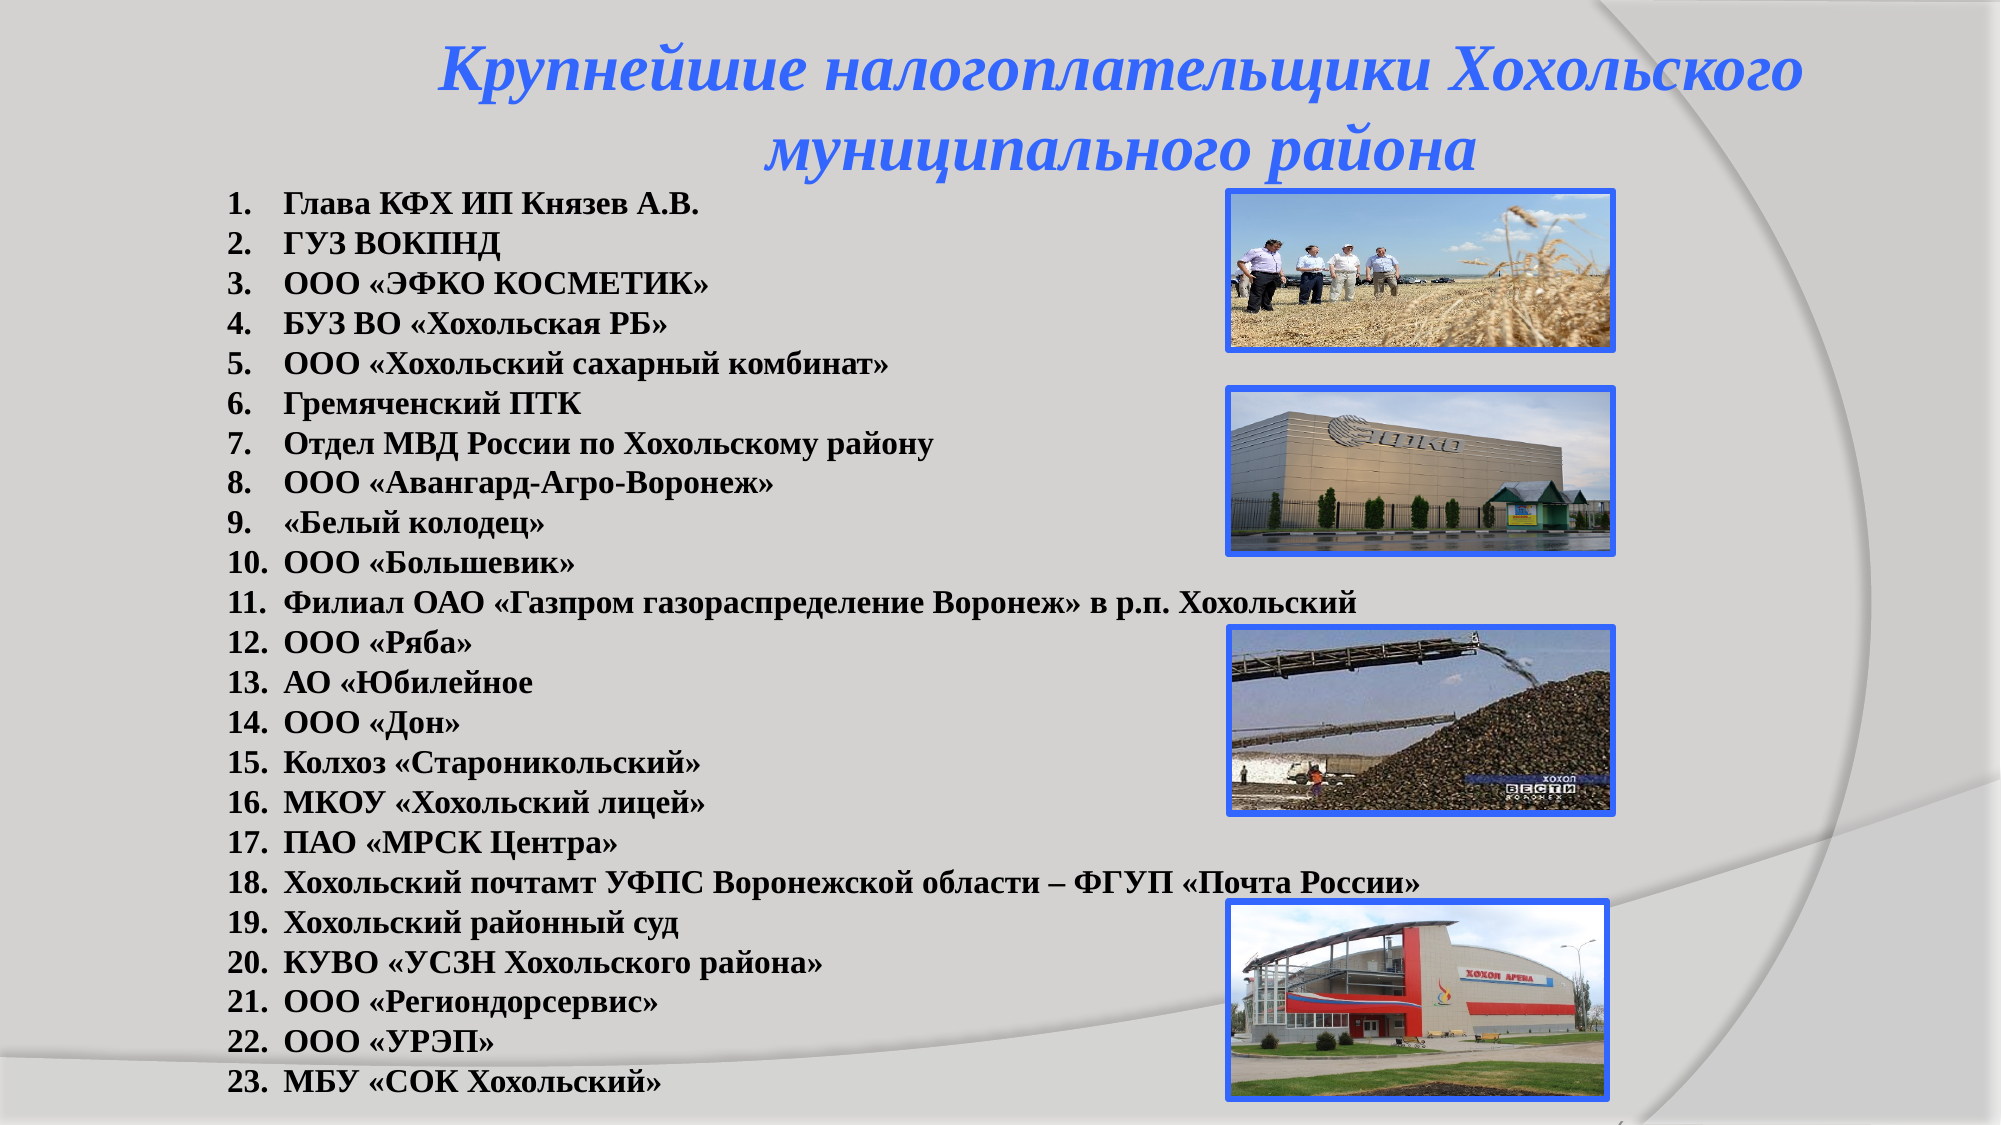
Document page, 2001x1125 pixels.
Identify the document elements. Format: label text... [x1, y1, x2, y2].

picture [1231, 630, 1611, 811]
table_cell [1231, 628, 1614, 813]
picture [1231, 193, 1611, 348]
picture [1231, 391, 1611, 551]
text_box Крупнейшие налогоплательщики Хохольского муниципального района [368, 16, 1876, 192]
text_box Глава КФХ ИП Князев А.В. ГУЗ ВОКПНД ООО «ЭФКО КОСМЕТИК» БУЗ ВО «Хохольская РБ» ООО «Хохольский сахарный комбинат» Гремяченский ПТК Отдел МВД России по Хохольскому району ООО «Авангард-Агро-Воронеж» «Белый колодец» ООО «Большевик» Филиал ОАО «Газпром газораспределение Воронеж» в р.п. Хохольский ООО «Ряба» АО «Юбилейное ООО «Дон» Колхоз «Староникольский» МКОУ «Хохольский лицей» ПАО «МРСК Центра» Хохольский почтамт УФПС Воронежской области – ФГУП «Почта России» Хохольский районный суд КУВО «УСЗН Хохольского района» ООО «Региондорсервис» ООО «УРЭП» МБУ «СОК Хохольский» [212, 173, 1725, 1125]
picture [1231, 904, 1605, 1097]
